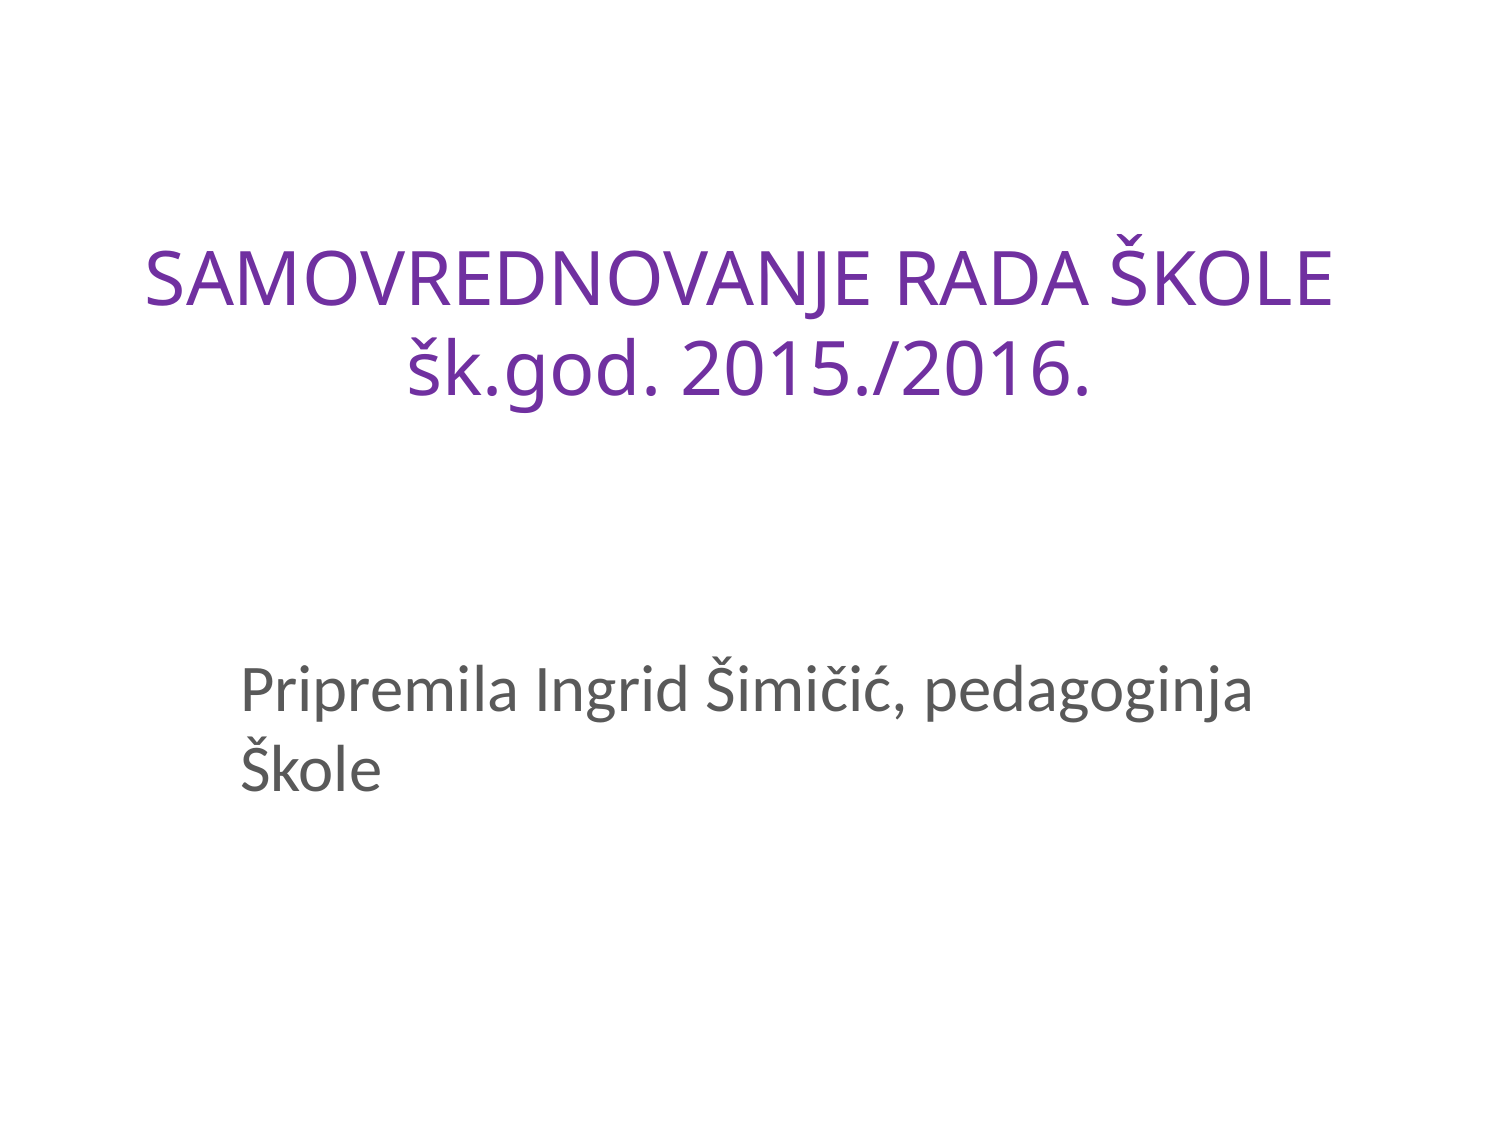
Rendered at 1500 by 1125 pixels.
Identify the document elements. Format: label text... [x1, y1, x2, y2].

subtitle Pripremila Ingrid Šimičić, pedagoginja Škole [225, 637, 1275, 925]
title SAMOVREDNOVANJE RADA ŠKOLE šk.god. 2015./2016. [112, 200, 1388, 442]
